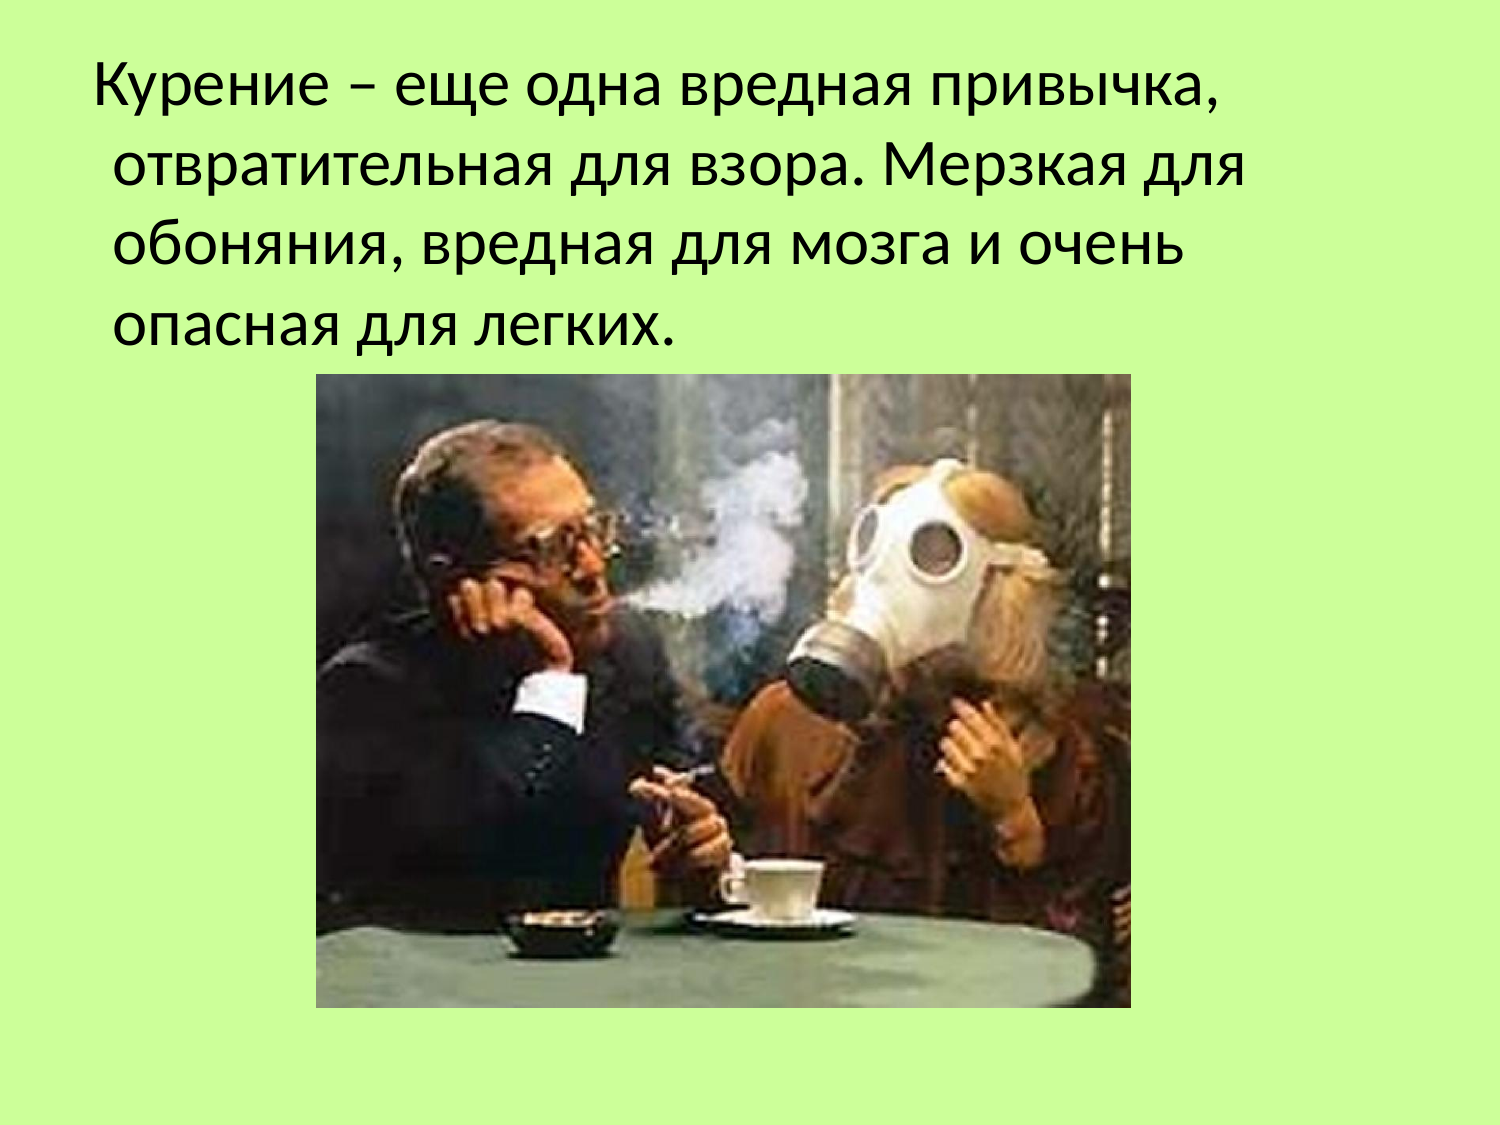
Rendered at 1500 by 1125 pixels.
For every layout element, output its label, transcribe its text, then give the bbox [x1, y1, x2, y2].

picture [316, 374, 1131, 1008]
list Курение – еще одна вредная привычка, отвратительная для взора. Мерзкая для обоняния, вредная для мозга и очень опасная для легких. [40, 30, 1392, 454]
